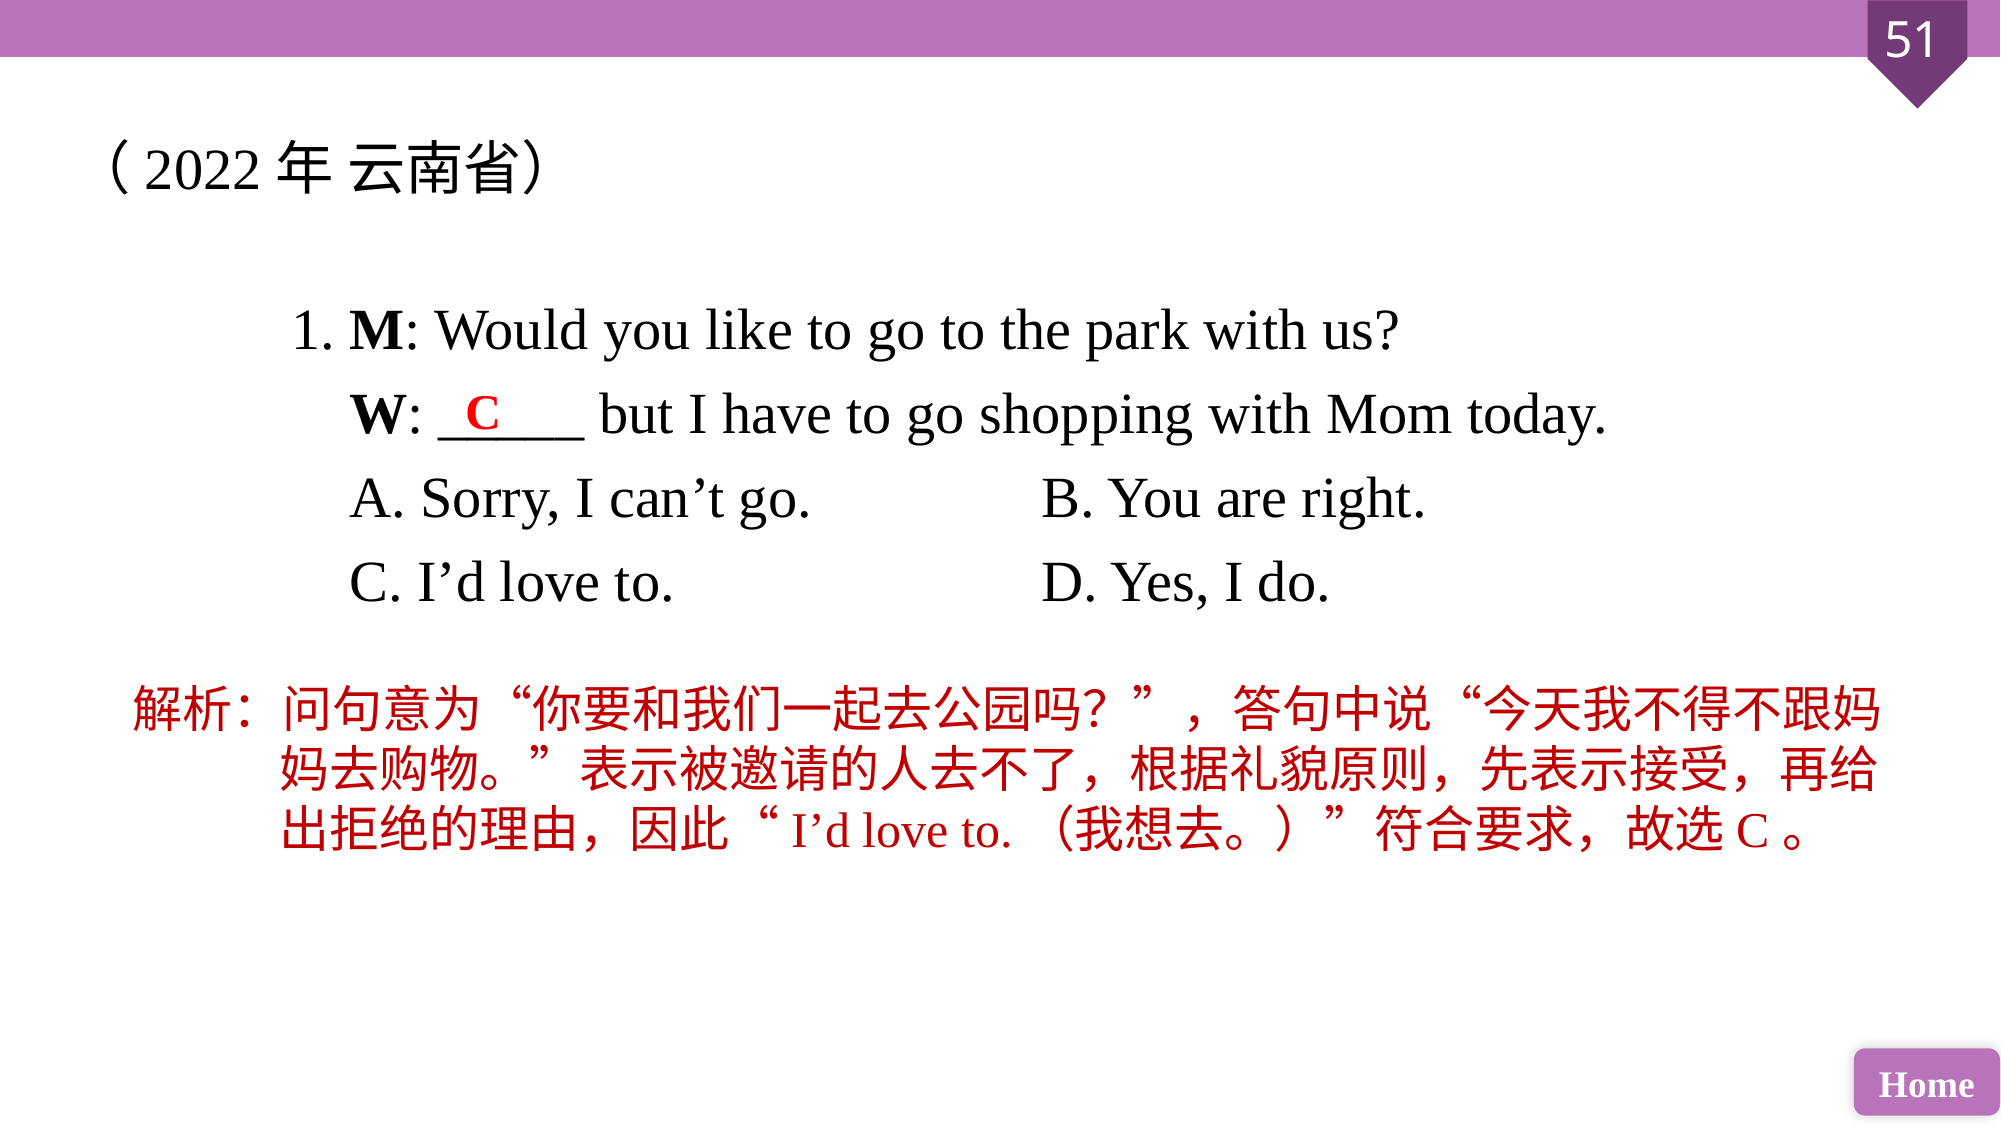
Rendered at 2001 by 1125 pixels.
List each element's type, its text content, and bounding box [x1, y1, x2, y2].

text_box （2022年 云南省） [57, 109, 1882, 209]
text_box C [450, 371, 524, 447]
text_box 1. M: Would you like to go to the park with us? W: _____ but I have to go shopping with Mom today. A. Sorry, I can’t go. B. You are right. C. I’d love to. D. Yes, I do. [276, 269, 1905, 621]
text_box 解析：问句意为“你要和我们一起去公园吗？”，答句中说“今天我不得不跟妈妈去购物。”表示被邀请的人去不了，根据礼貌原则，先表示接受，再给出拒绝的理由，因此“I’d love to.（我想去。）”符合要求，故选C。 [117, 670, 1940, 865]
